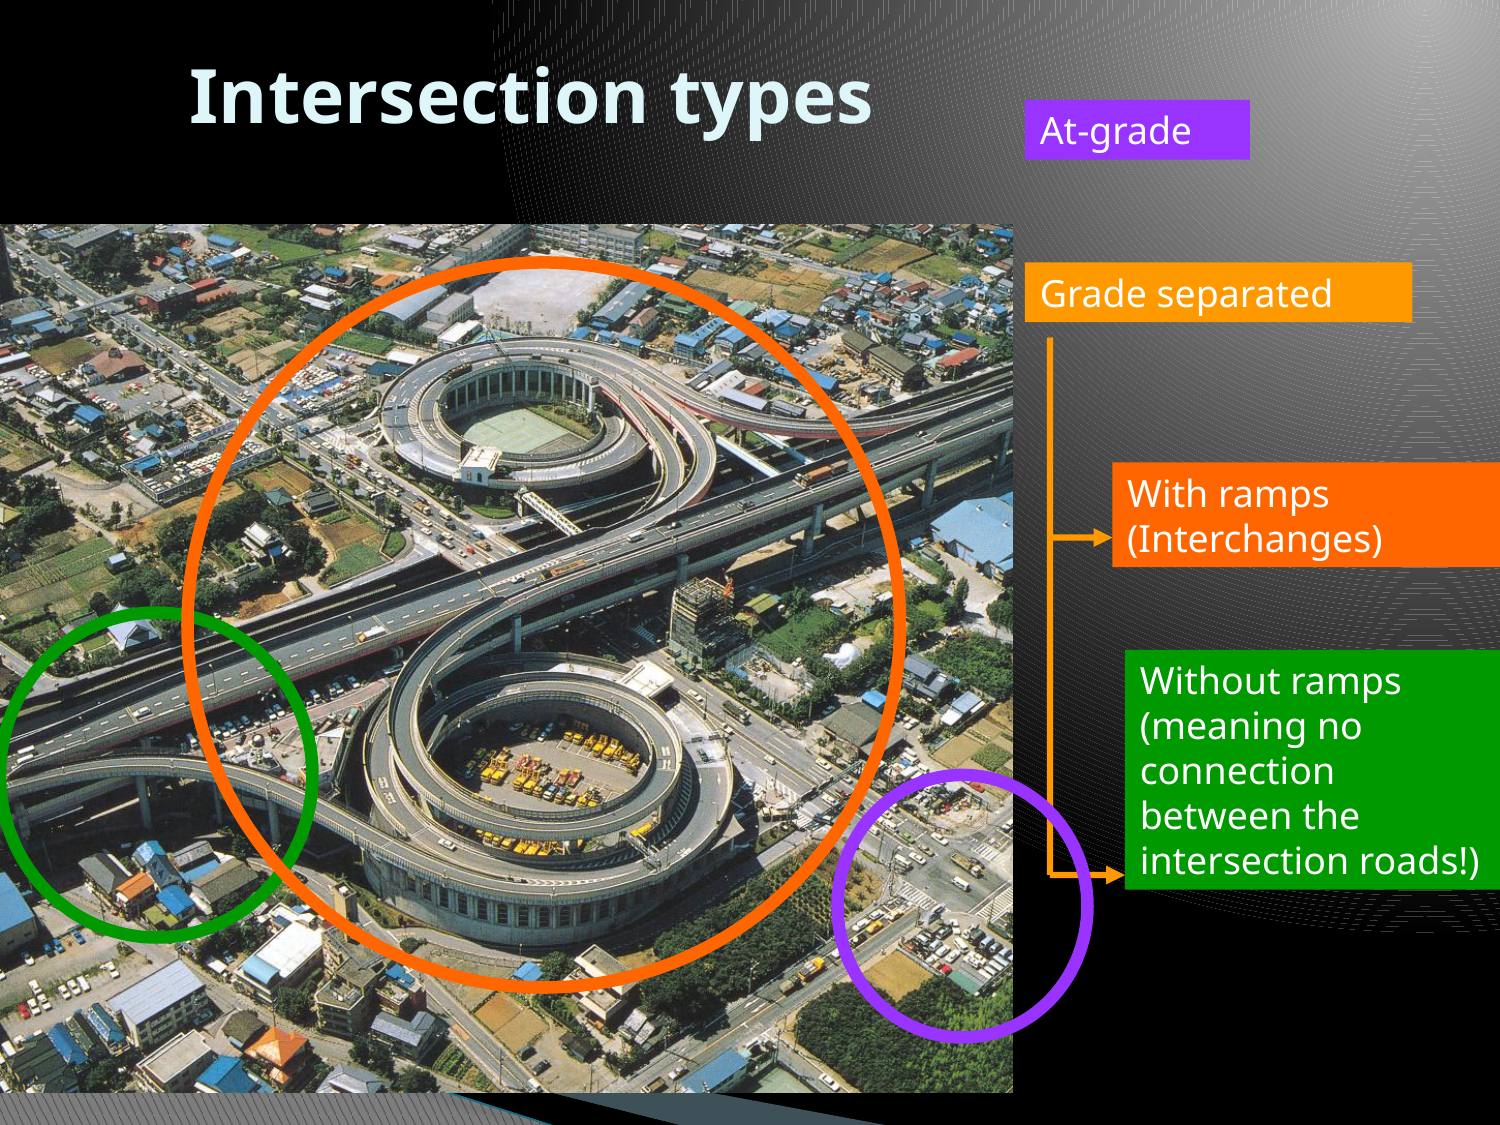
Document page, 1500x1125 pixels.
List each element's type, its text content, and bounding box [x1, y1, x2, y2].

text_box Grade separated [1024, 262, 1413, 323]
picture [0, 224, 1013, 1125]
text_box [1018, 788, 1088, 1024]
text_box Without ramps (meaning no connection between the intersection roads!) [1124, 649, 1500, 890]
text_box [1049, 531, 1113, 544]
text_box [1084, 868, 1126, 882]
text_box At-grade [1024, 99, 1250, 160]
title Intersection types [174, 37, 1450, 150]
text_box With ramps (Interchanges) [1112, 462, 1500, 568]
